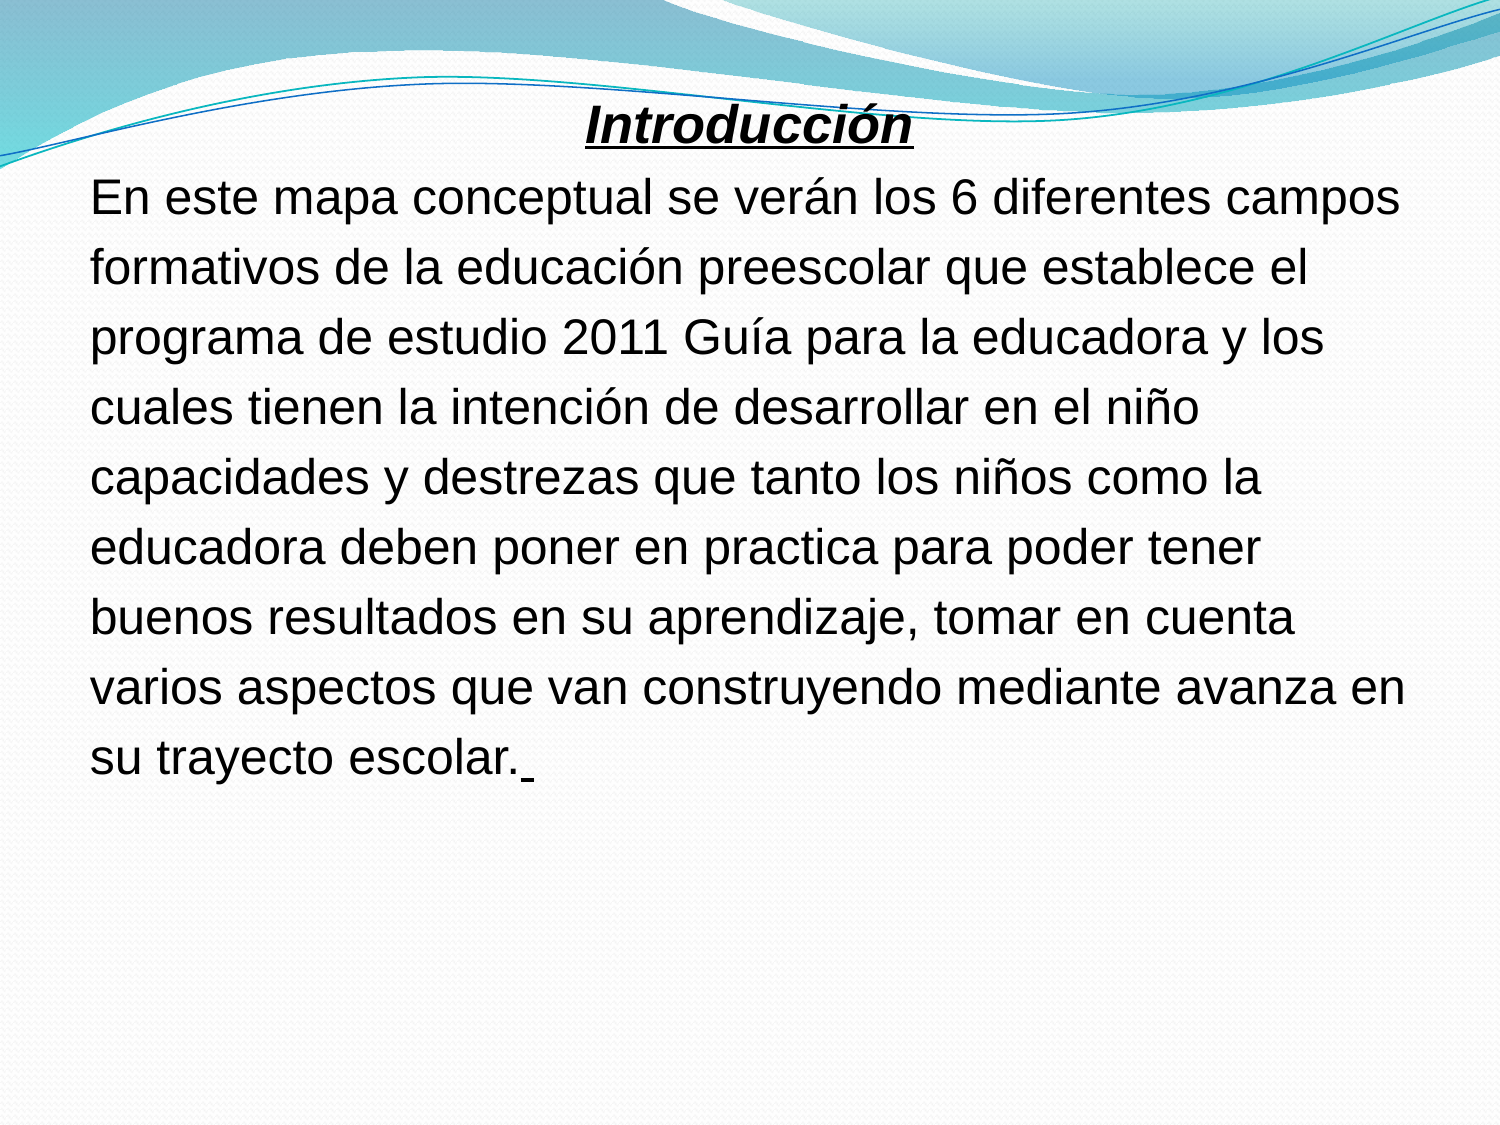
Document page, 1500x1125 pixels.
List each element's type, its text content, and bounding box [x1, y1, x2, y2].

list Introducción En este mapa conceptual se verán los 6 diferentes campos formativos de la educación preescolar que establece el programa de estudio 2011 Guía para la educadora y los cuales tienen la intención de desarrollar en el niño capacidades y destrezas que tanto los niños como la educadora deben poner en practica para poder tener buenos resultados en su aprendizaje, tomar en cuenta varios aspectos que van construyendo mediante avanza en su trayecto escolar. [75, 82, 1425, 1005]
